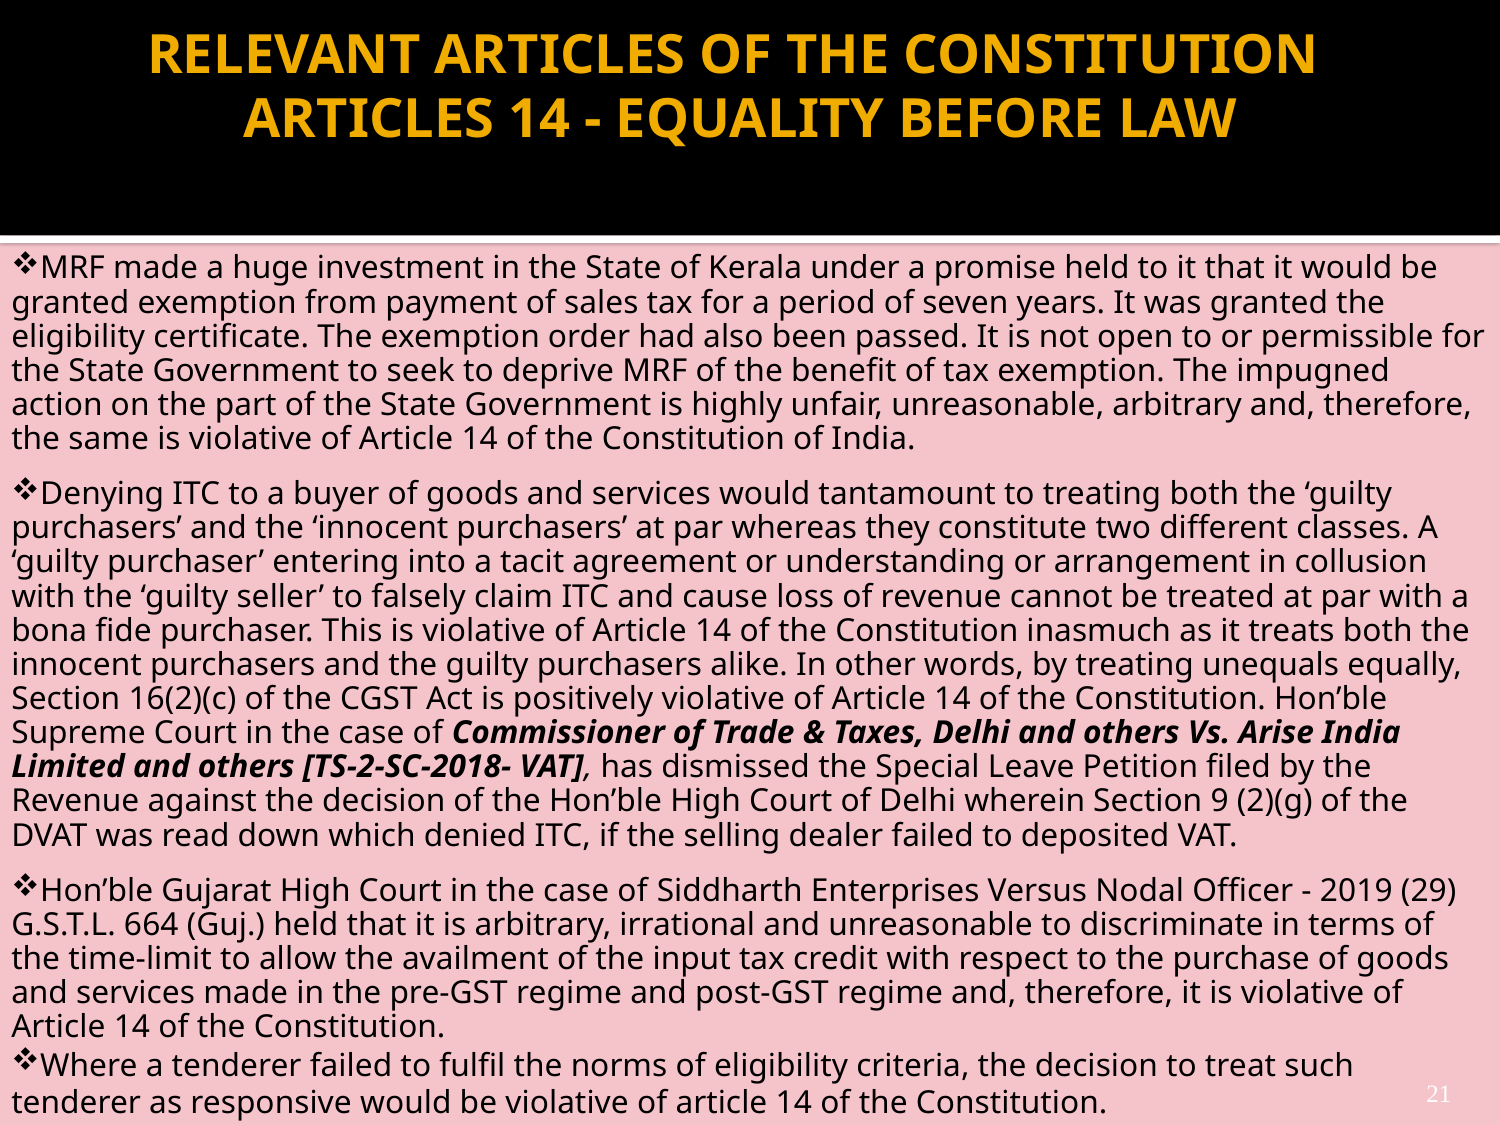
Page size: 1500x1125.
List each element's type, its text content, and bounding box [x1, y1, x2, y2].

text_box MRF made a huge investment in the State of Kerala under a promise held to it that it would be granted exemption from payment of sales tax for a period of seven years. It was granted the eligibility certificate. The exemption order had also been passed. It is not open to or permissible for the State Government to seek to deprive MRF of the benefit of tax exemption. The impugned action on the part of the State Government is highly unfair, unreasonable, arbitrary and, therefore, the same is violative of Article 14 of the Constitution of India. Denying ITC to a buyer of goods and services would tantamount to treating both the ‘guilty purchasers’ and the ‘innocent purchasers’ at par whereas they constitute two different classes. A ‘guilty purchaser’ entering into a tacit agreement or understanding or arrangement in collusion with the ‘guilty seller’ to falsely claim ITC and cause loss of revenue cannot be treated at par with a bona fide purchaser. This is violative of Article 14 of the Constitution inasmuch as it treats both the innocent purchasers and the guilty purchasers alike. In other words, by treating unequals equally, Section 16(2)(c) of the CGST Act is positively violative of Article 14 of the Constitution. Hon’ble Supreme Court in the case of Commissioner of Trade & Taxes, Delhi and others Vs. Arise India Limited and others [TS-2-SC-2018- VAT], has dismissed the Special Leave Petition filed by the Revenue against the decision of the Hon’ble High Court of Delhi wherein Section 9 (2)(g) of the DVAT was read down which denied ITC, if the selling dealer failed to deposited VAT. Hon’ble Gujarat High Court in the case of Siddharth Enterprises Versus Nodal Officer - 2019 (29) G.S.T.L. 664 (Guj.) held that it is arbitrary, irrational and unreasonable to discriminate in terms of the time-limit to allow the availment of the input tax credit with respect to the purchase of goods and services made in the pre-GST regime and post-GST regime and, therefore, it is violative of Article 14 of the Constitution. Where a tenderer failed to fulfil the norms of eligibility criteria, the decision to treat such tenderer as responsive would be violative of article 14 of the Constitution. [0, 246, 1500, 1125]
title RELEVANT ARTICLES OF THE CONSTITUTION ARTICLES 14 - EQUALITY BEFORE LAW [35, 35, 1454, 223]
